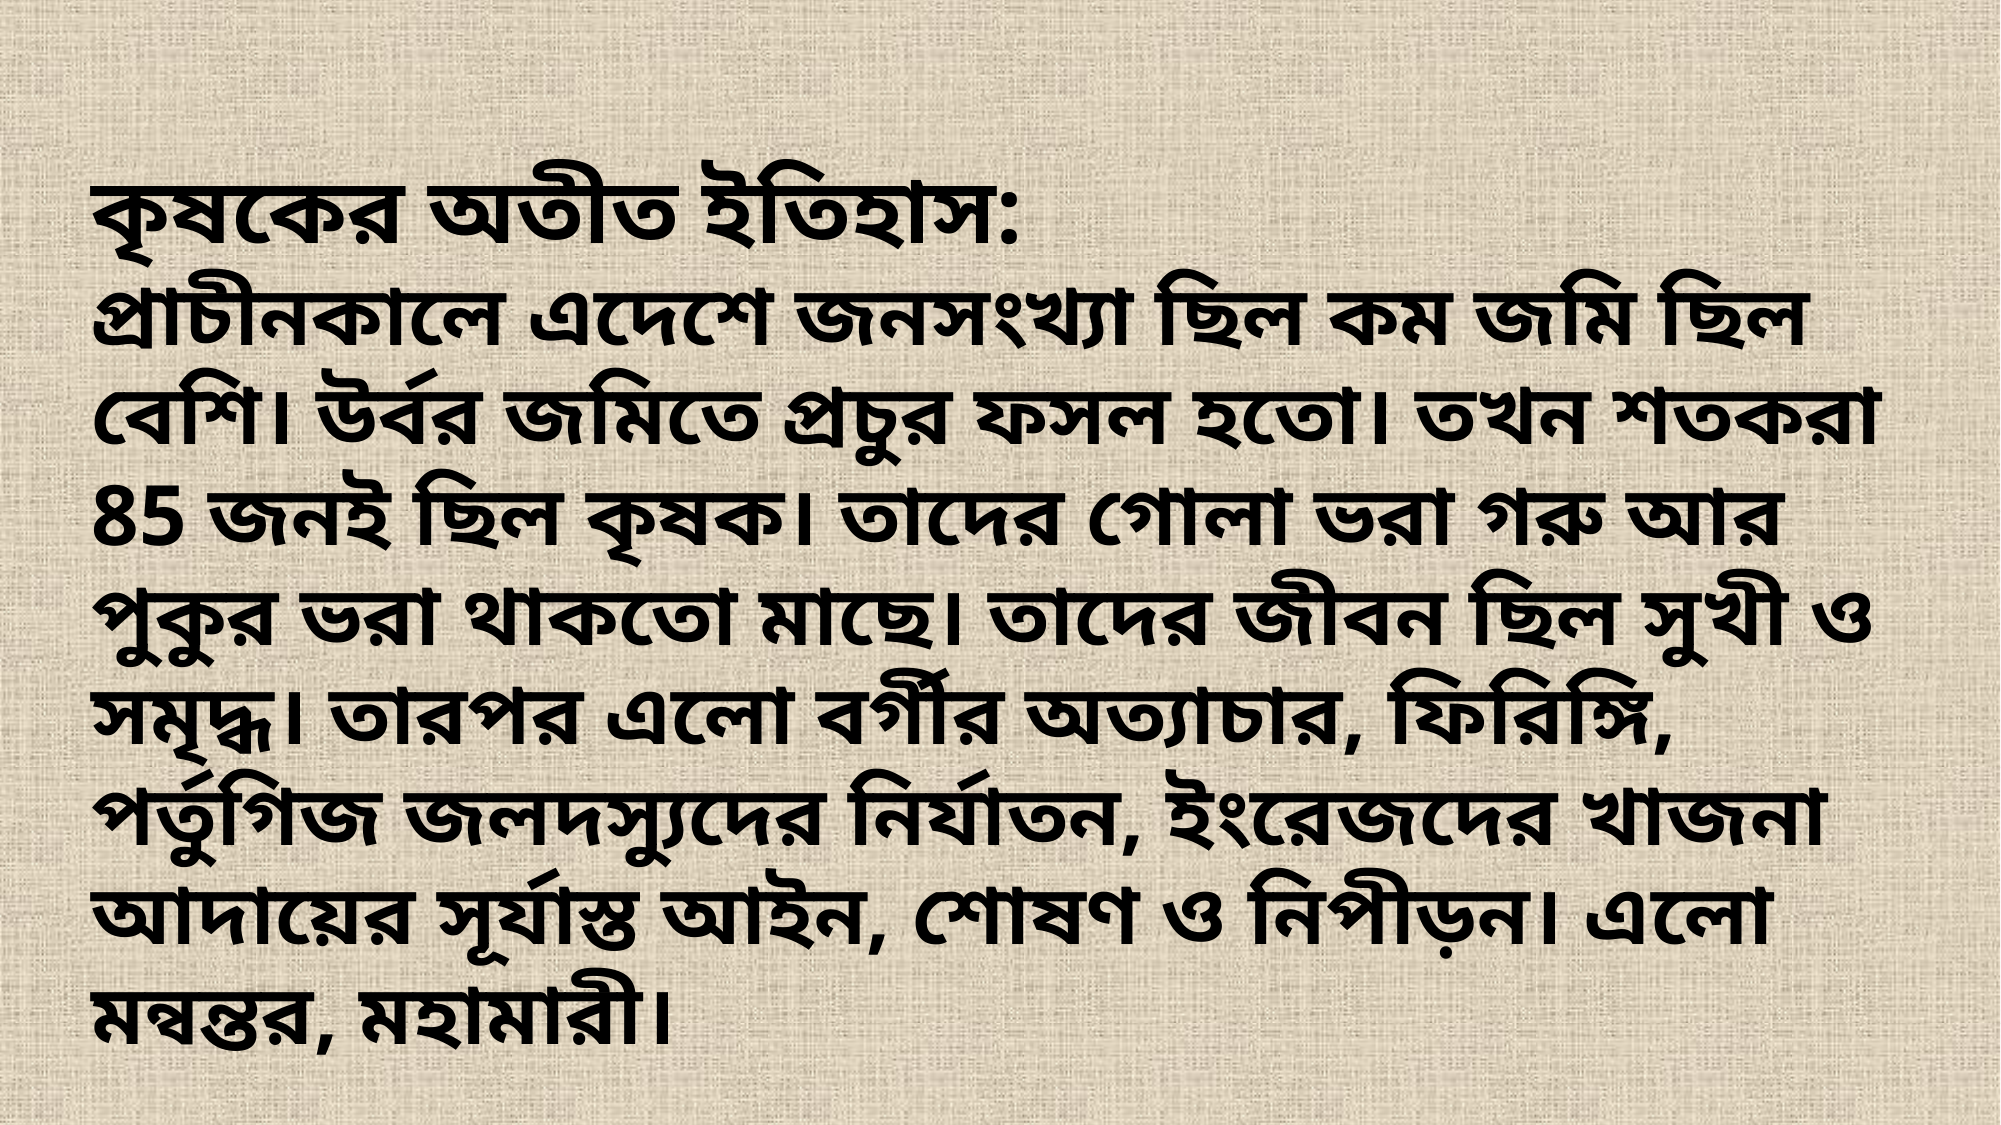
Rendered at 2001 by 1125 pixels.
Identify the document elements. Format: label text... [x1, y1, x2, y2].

picture [0, 0, 2001, 1125]
text_box কৃষকের অতীত ইতিহাস: প্রাচীনকালে এদেশে জনসংখ্যা ছিল কম জমি ছিল বেশি। উর্বর জমিতে প্রচুর ফসল হতো। তখন শতকরা 85 জনই ছিল কৃষক। তাদের গোলা ভরা গরু আর পুকুর ভরা থাকতো মাছে। তাদের জীবন ছিল সুখী ও সমৃদ্ধ। তারপর এলো বর্গীর অত্যাচার, ফিরিঙ্গি, পর্তুগিজ জলদস্যুদের নির্যাতন, ইংরেজদের খাজনা আদায়ের সূর্যাস্ত আইন, শোষণ ও নিপীড়ন। এলো মন্বন্তর, মহামারী। [76, 144, 1919, 1069]
